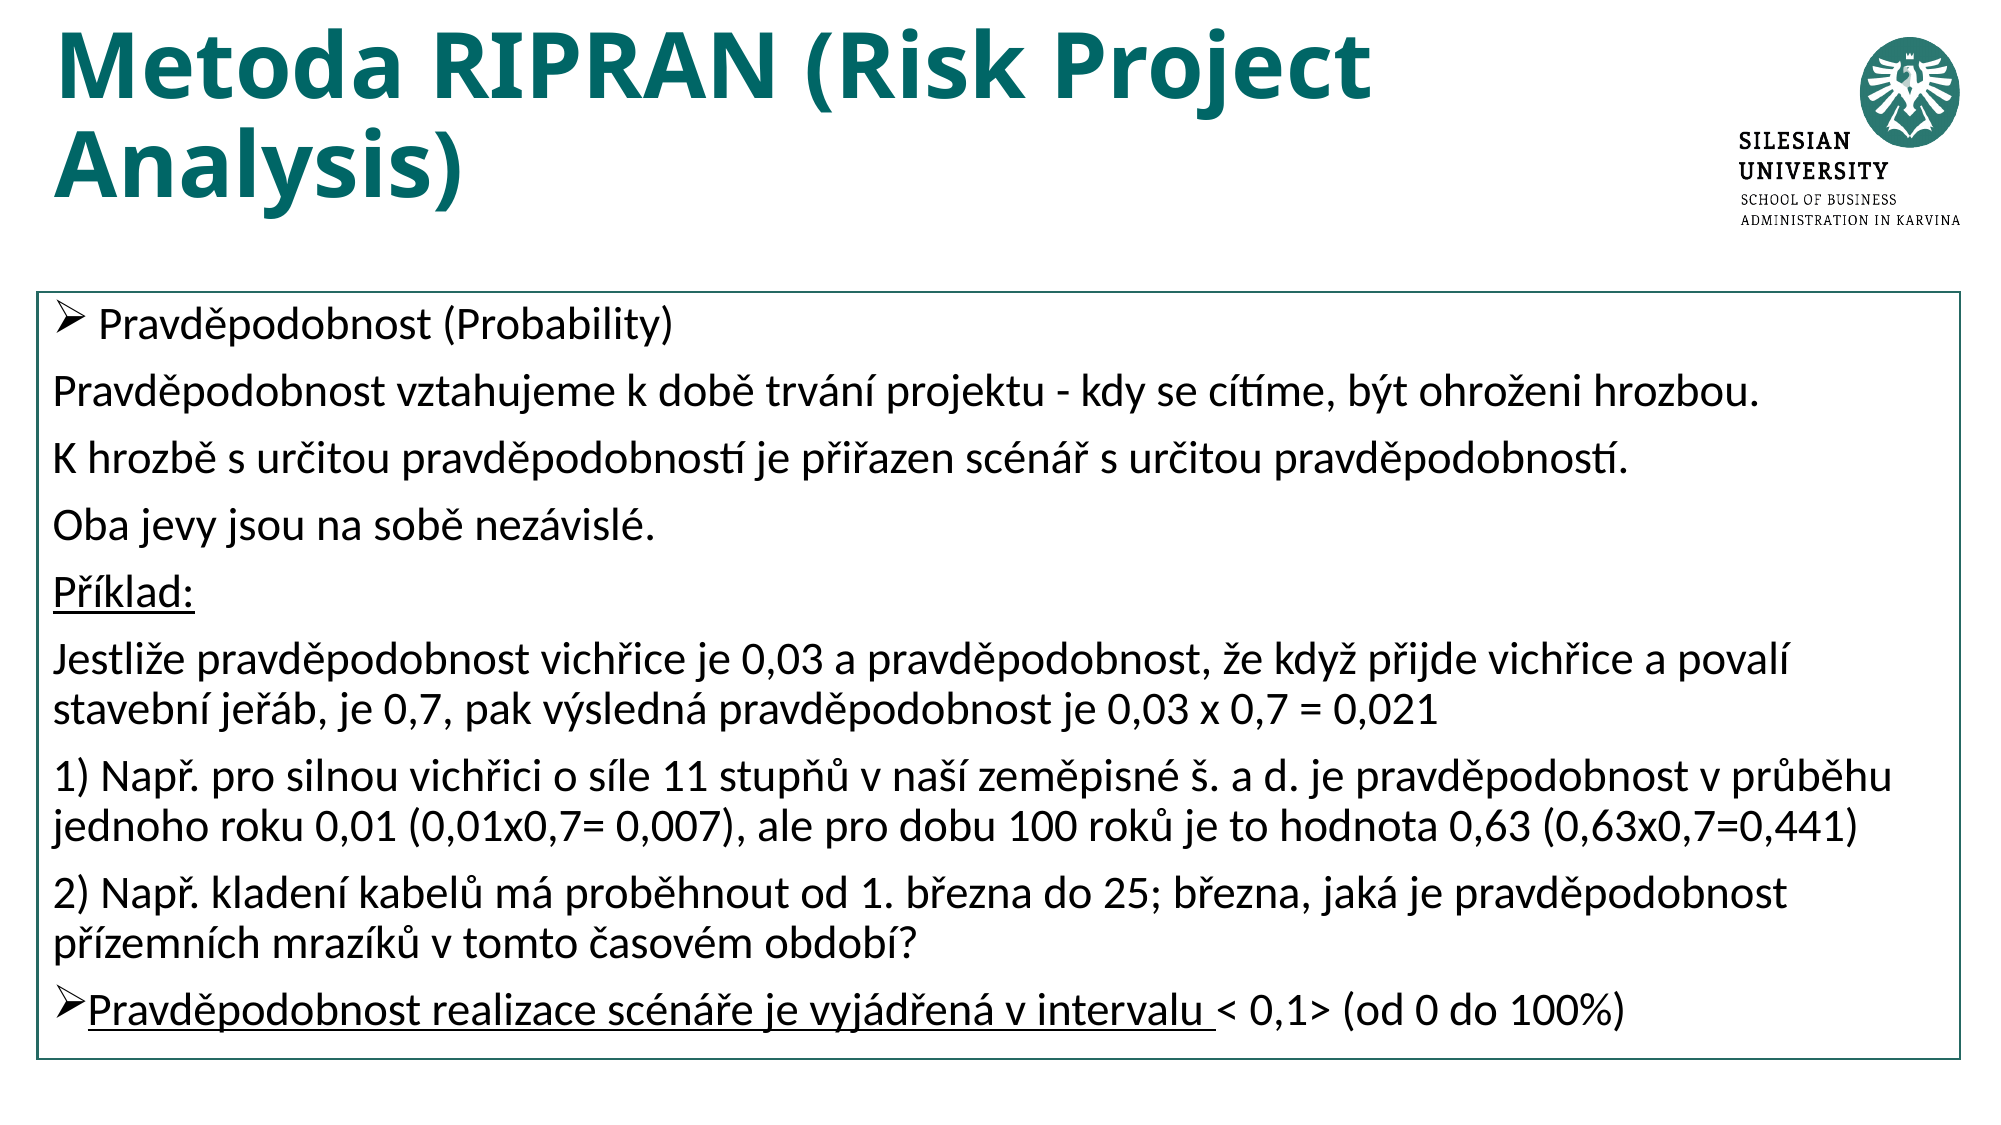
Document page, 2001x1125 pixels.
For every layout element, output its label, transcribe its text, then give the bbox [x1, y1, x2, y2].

picture [1739, 37, 1960, 225]
list Pravděpodobnost (Probability) Pravděpodobnost vztahujeme k době trvání projektu - kdy se cítíme, být ohroženi hrozbou. K hrozbě s určitou pravděpodobností je přiřazen scénář s určitou pravděpodobností. Oba jevy jsou na sobě nezávislé. Příklad: Jestliže pravděpodobnost vichřice je 0,03 a pravděpodobnost, že když přijde vichřice a povalí stavební jeřáb, je 0,7, pak výsledná pravděpodobnost je 0,03 x 0,7 = 0,021 1) Např. pro silnou vichřici o síle 11 stupňů v naší zeměpisné š. a d. je pravděpodobnost v průběhu jednoho roku 0,01 (0,01x0,7= 0,007), ale pro dobu 100 roků je to hodnota 0,63 (0,63x0,7=0,441) 2) Např. kladení kabelů má proběhnout od 1. března do 25; března, jaká je pravděpodobnost přízemních mrazíků v tomto časovém období? Pravděpodobnost realizace scénáře je vyjádřená v intervalu < 0,1> (od 0 do 100%) [36, 291, 1961, 1060]
title Metoda RIPRAN (Risk Project Analysis) [40, 10, 1777, 228]
